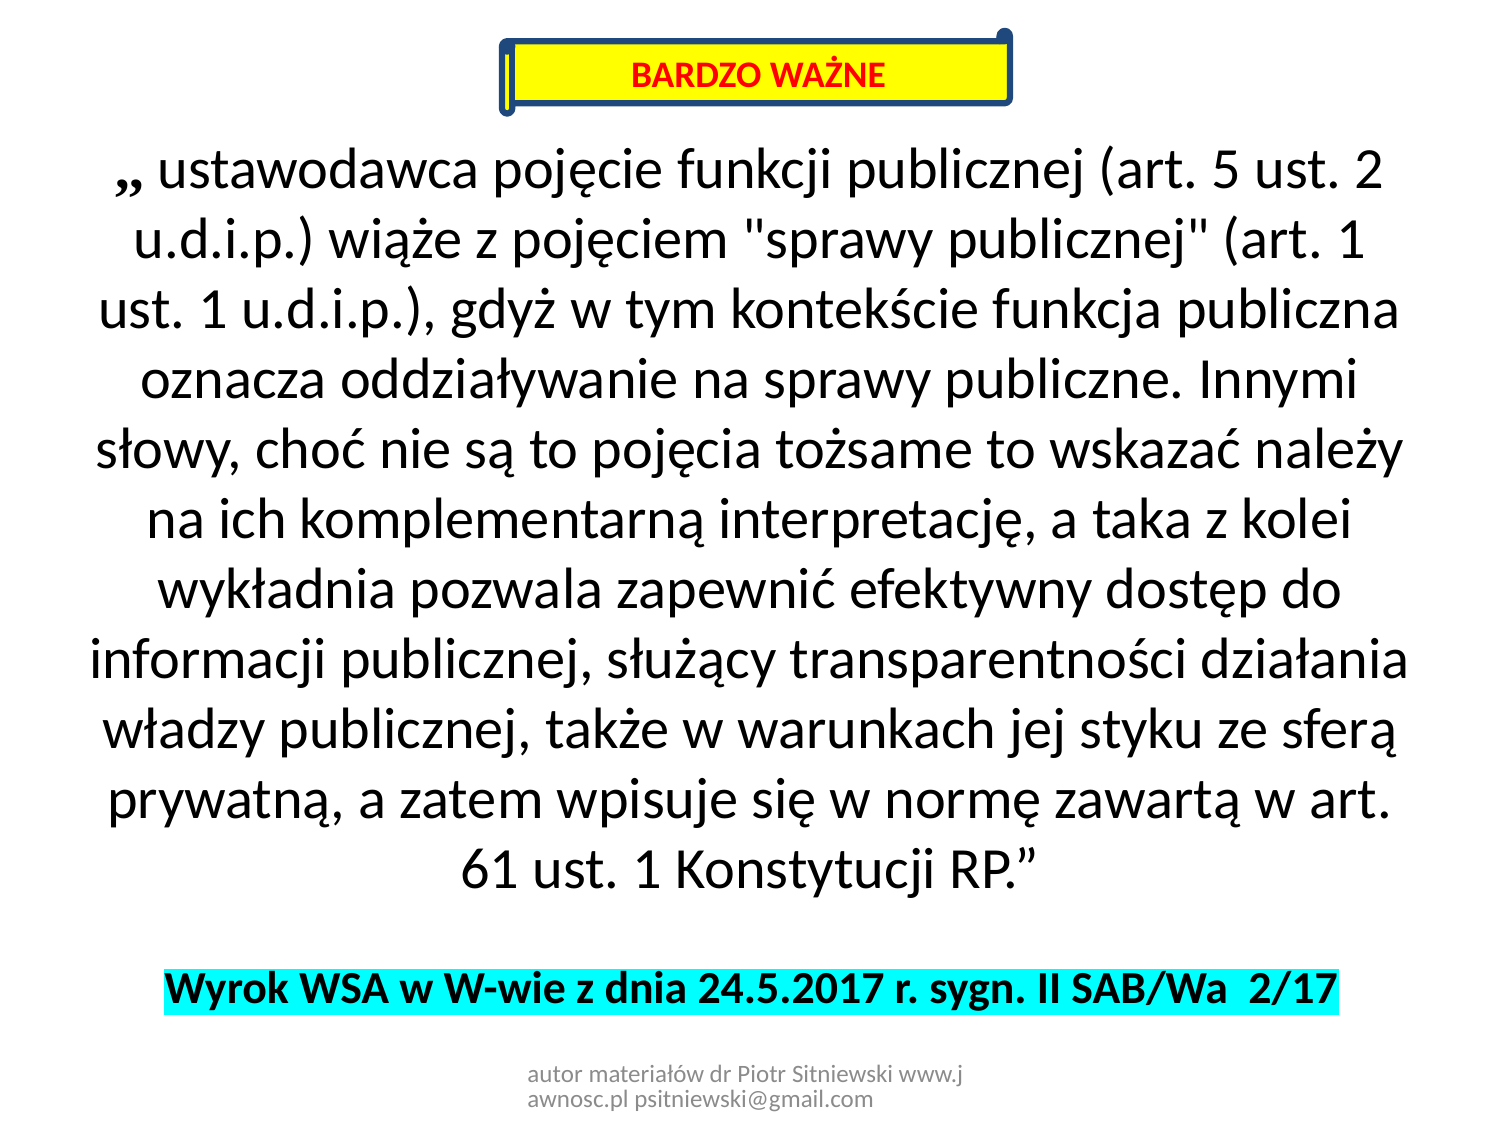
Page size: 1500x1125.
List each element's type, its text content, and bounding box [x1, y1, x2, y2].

list ,, ustawodawca pojęcie funkcji publicznej (art. 5 ust. 2 u.d.i.p.) wiąże z pojęciem "sprawy publicznej" (art. 1 ust. 1 u.d.i.p.), gdyż w tym kontekście funkcja publiczna oznacza oddziaływanie na sprawy publiczne. Innymi słowy, choć nie są to pojęcia tożsame to wskazać należy na ich komplementarną interpretację, a taka z kolei wykładnia pozwala zapewnić efektywny dostęp do informacji publicznej, służący transparentności działania władzy publicznej, także w warunkach jej styku ze sferą prywatną, a zatem wpisuje się w normę zawartą w art. 61 ust. 1 Konstytucji RP.” [70, 122, 1430, 985]
text_box BARDZO WAŻNE [499, 28, 1012, 116]
footer autor materiałów dr Piotr Sitniewski www.jawnosc.pl psitniewski@gmail.com [512, 1042, 988, 1103]
title Wyrok WSA w W-wie z dnia 24.5.2017 r. sygn. II SAB/Wa 2/17 [76, 985, 1427, 1020]
